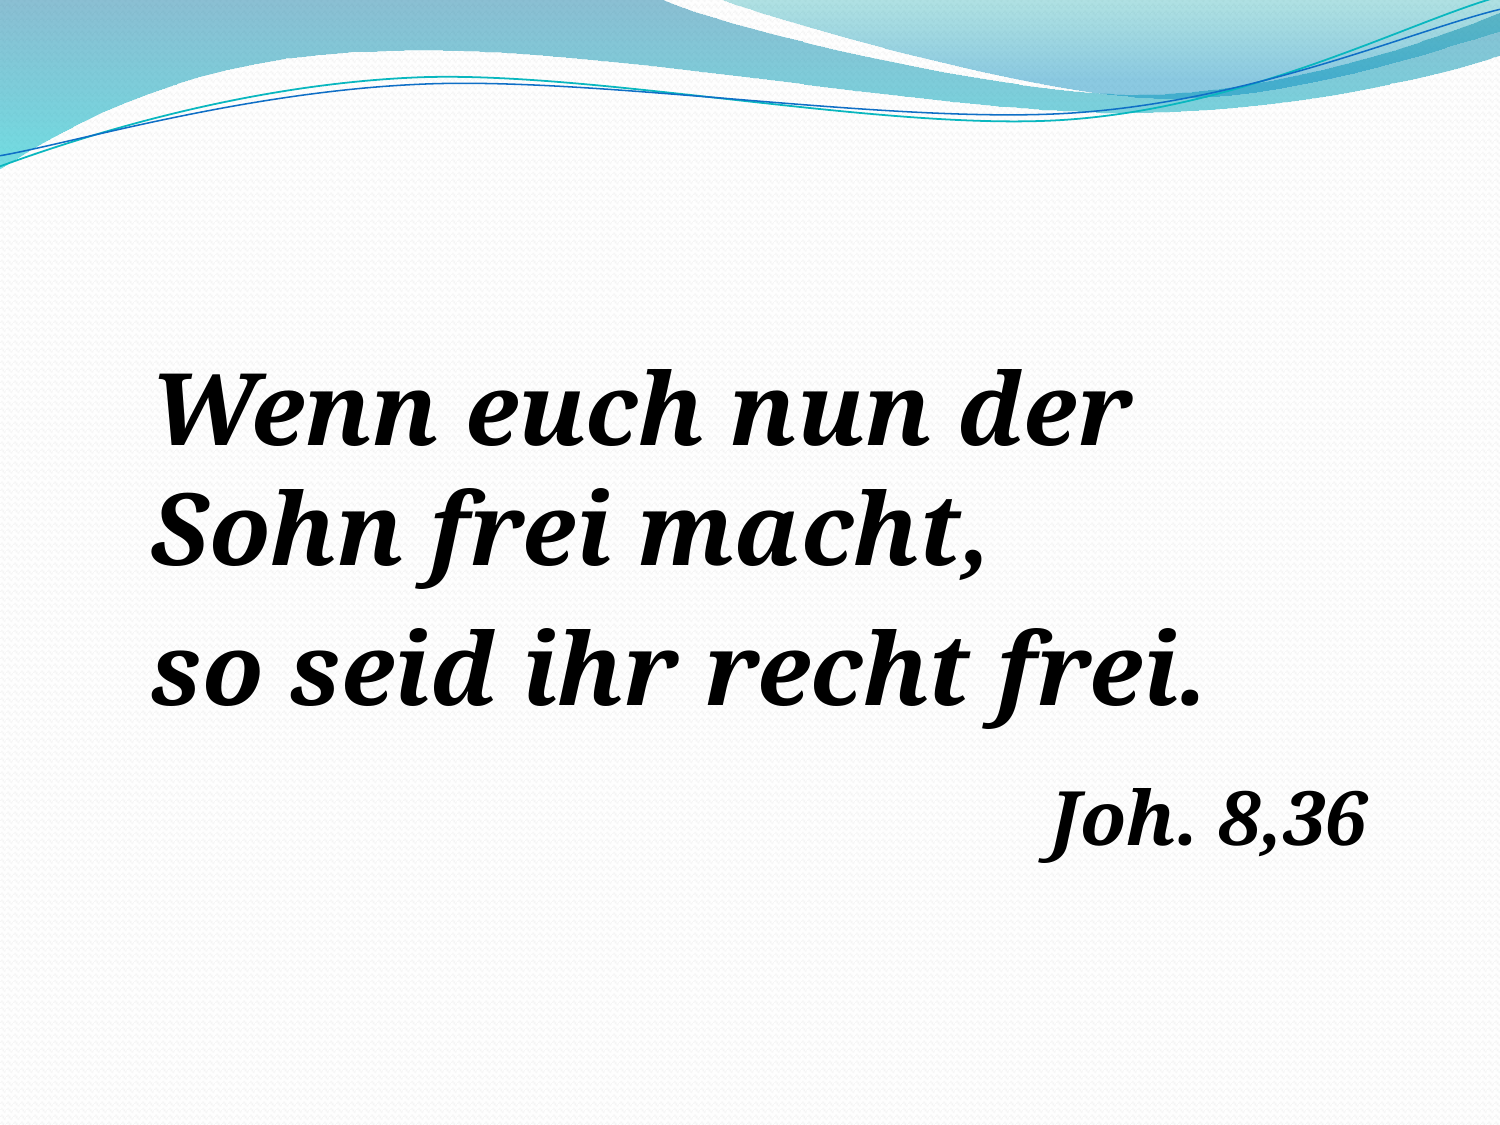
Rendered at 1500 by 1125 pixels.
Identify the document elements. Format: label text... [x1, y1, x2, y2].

title [112, 115, 1425, 303]
list Wenn euch nun der Sohn frei macht, so seid ihr recht frei. Joh. 8,36 [135, 338, 1425, 1038]
